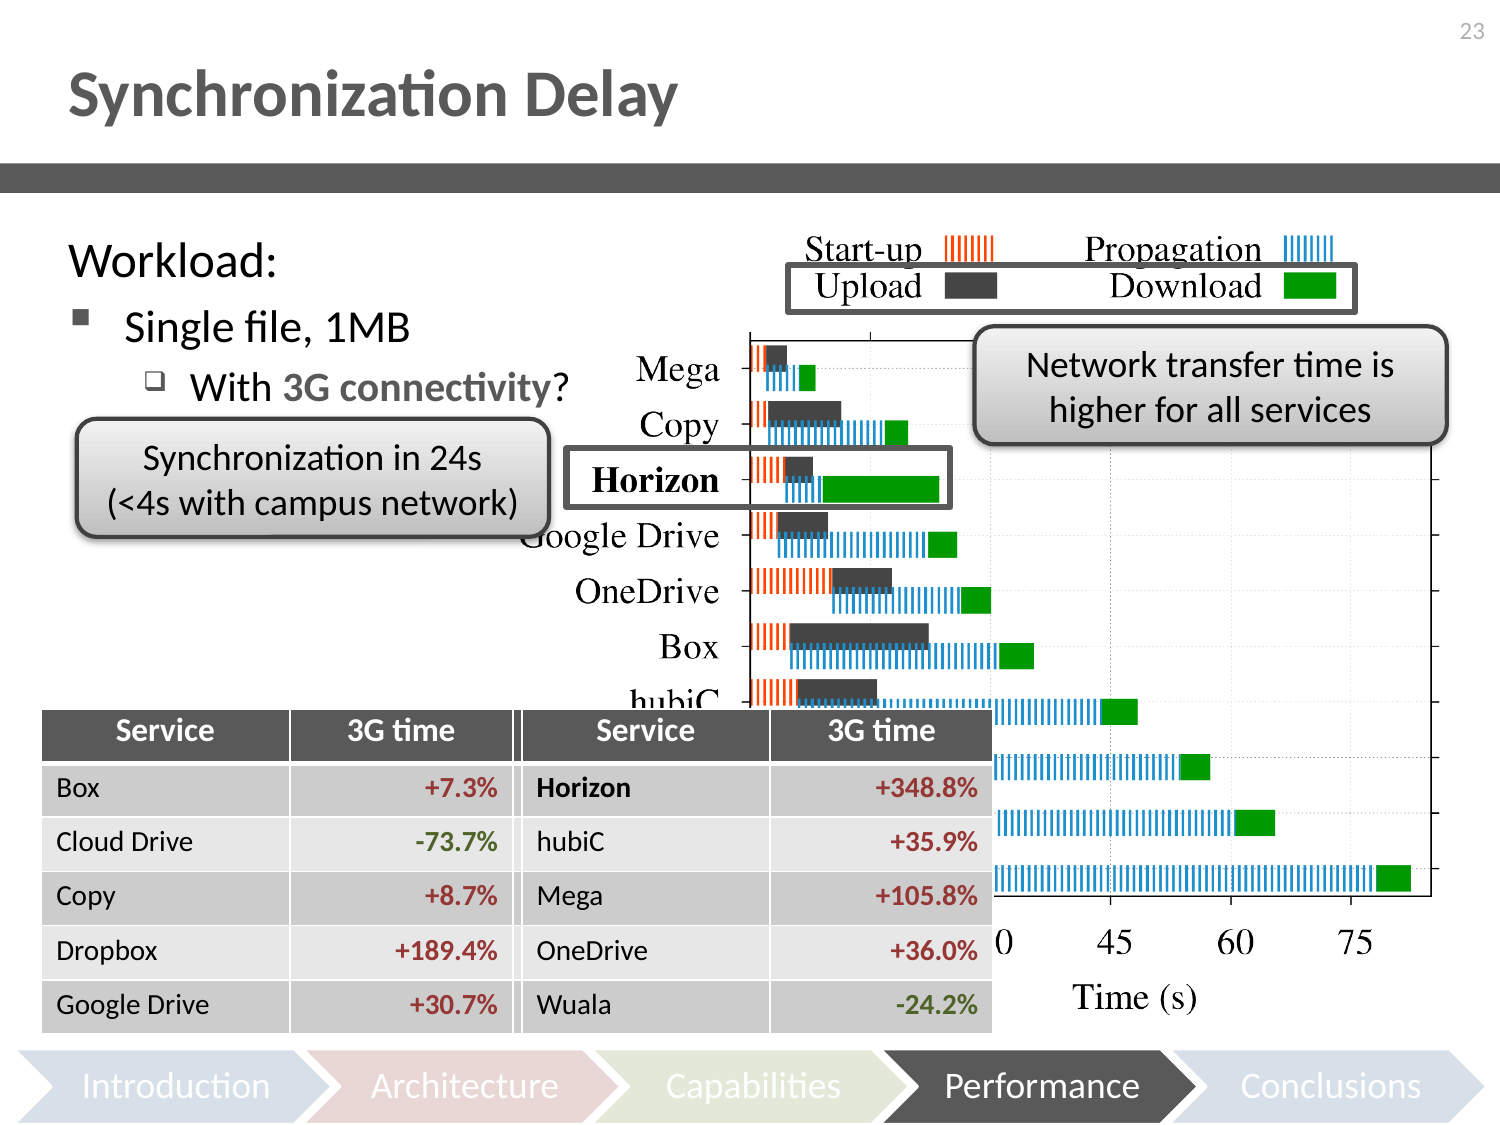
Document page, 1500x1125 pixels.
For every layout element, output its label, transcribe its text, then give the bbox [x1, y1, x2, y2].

picture [507, 231, 1453, 1025]
table_cell Box [42, 766, 289, 816]
table_cell Dropbox [42, 926, 289, 979]
table_cell +30.7% [291, 981, 512, 1033]
table_cell -73.7% [291, 818, 502, 871]
table_cell +8.7% [291, 872, 502, 925]
table_cell +189.4% [291, 926, 502, 979]
title Synchronization Delay [53, 19, 1404, 161]
table_cell +7.3% [291, 766, 502, 816]
slide_number 23 [1149, 0, 1500, 60]
table_cell Google Drive [42, 981, 289, 1033]
table_header 3G time [291, 710, 502, 761]
table_header Service [42, 710, 289, 761]
table_cell Copy [42, 872, 289, 925]
table_cell Cloud Drive [42, 818, 289, 871]
list Workload: Single file, 1MB With 3G connectivity? [53, 219, 1404, 708]
text_box Synchronization in 24s (<4s with campus network) [75, 417, 502, 538]
